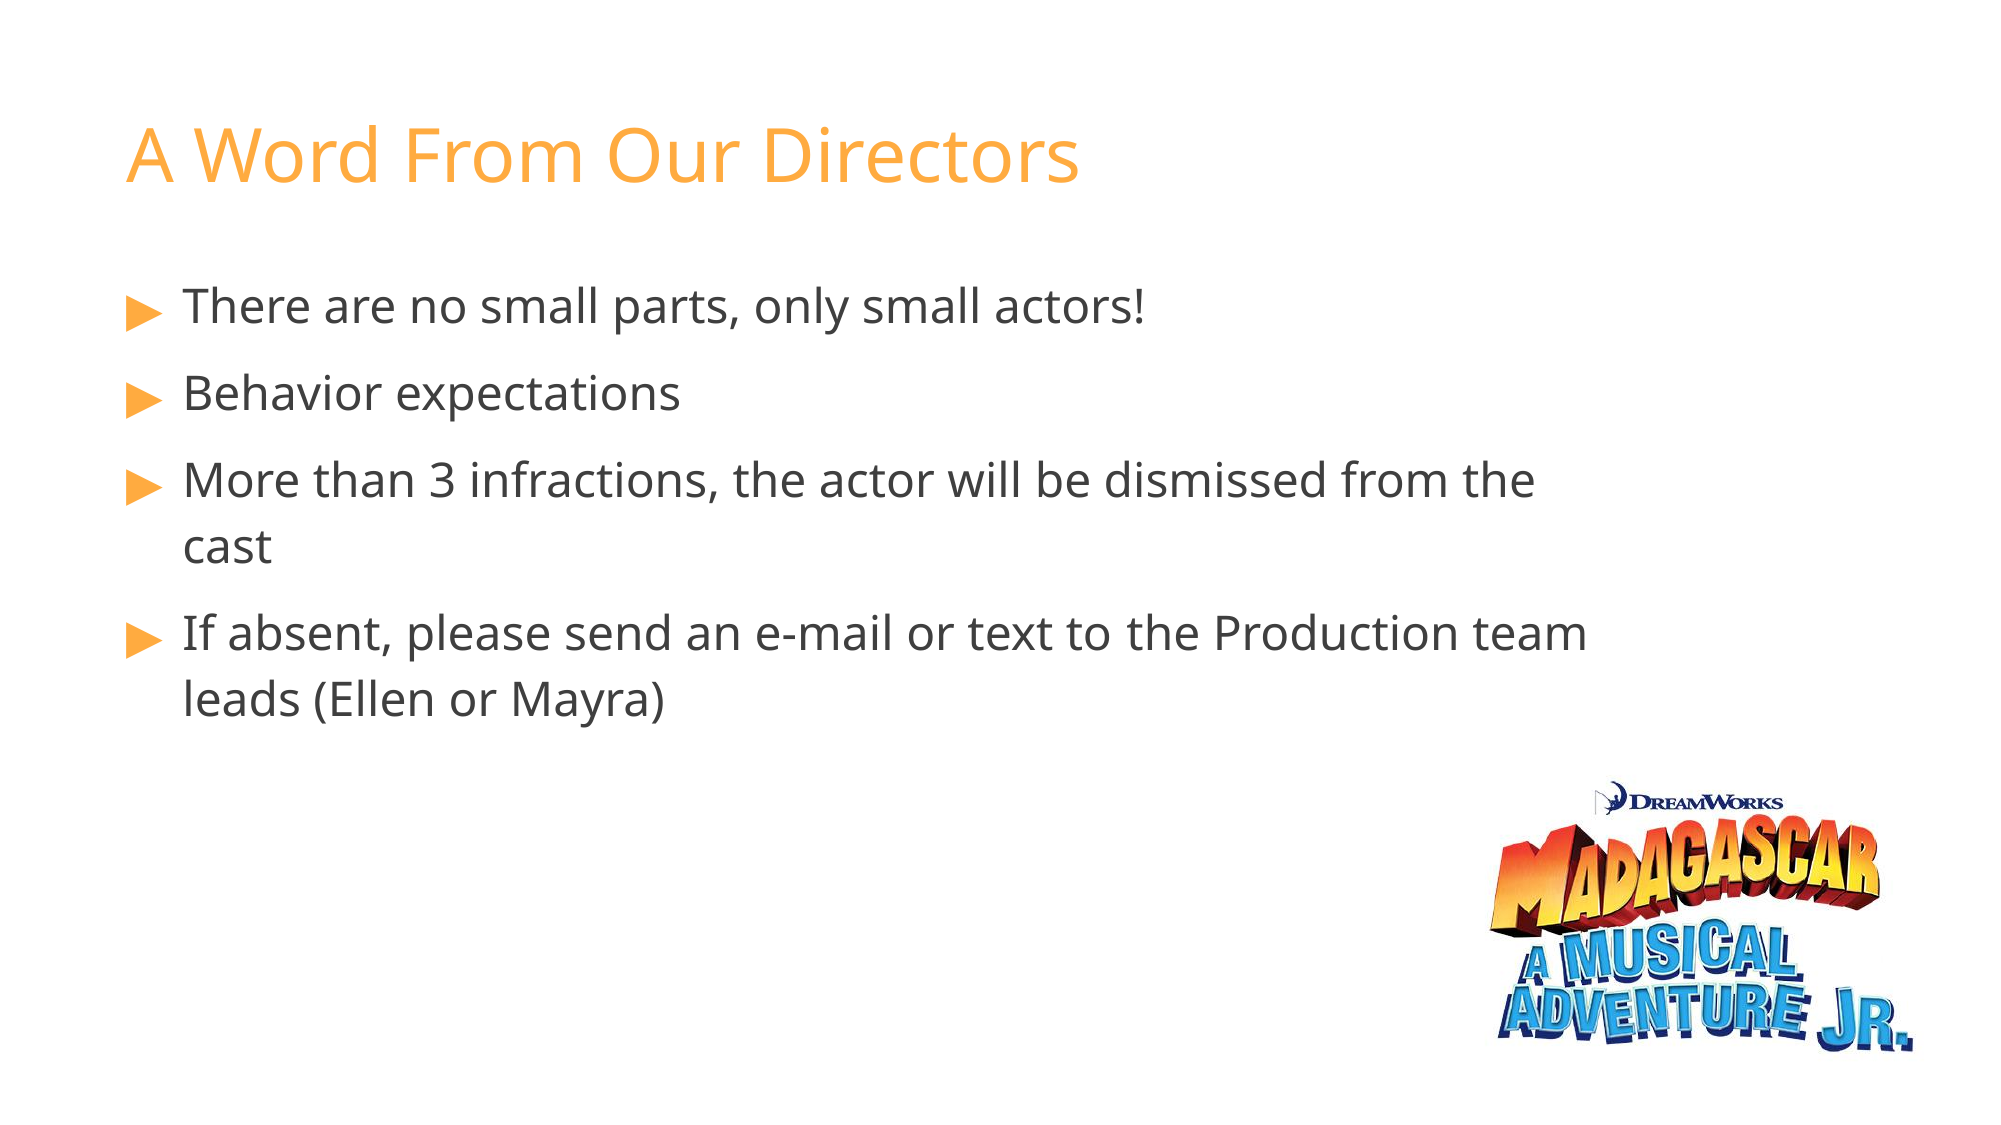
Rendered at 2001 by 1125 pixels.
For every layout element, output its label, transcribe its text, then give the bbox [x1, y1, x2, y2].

title A Word From Our Directors [111, 99, 1522, 259]
picture [1409, 743, 1976, 1094]
list There are no small parts, only small actors! Behavior expectations More than 3 infractions, the actor will be dismissed from the cast If absent, please send an e-mail or text to the Production team leads (Ellen or Mayra) [111, 259, 1617, 992]
